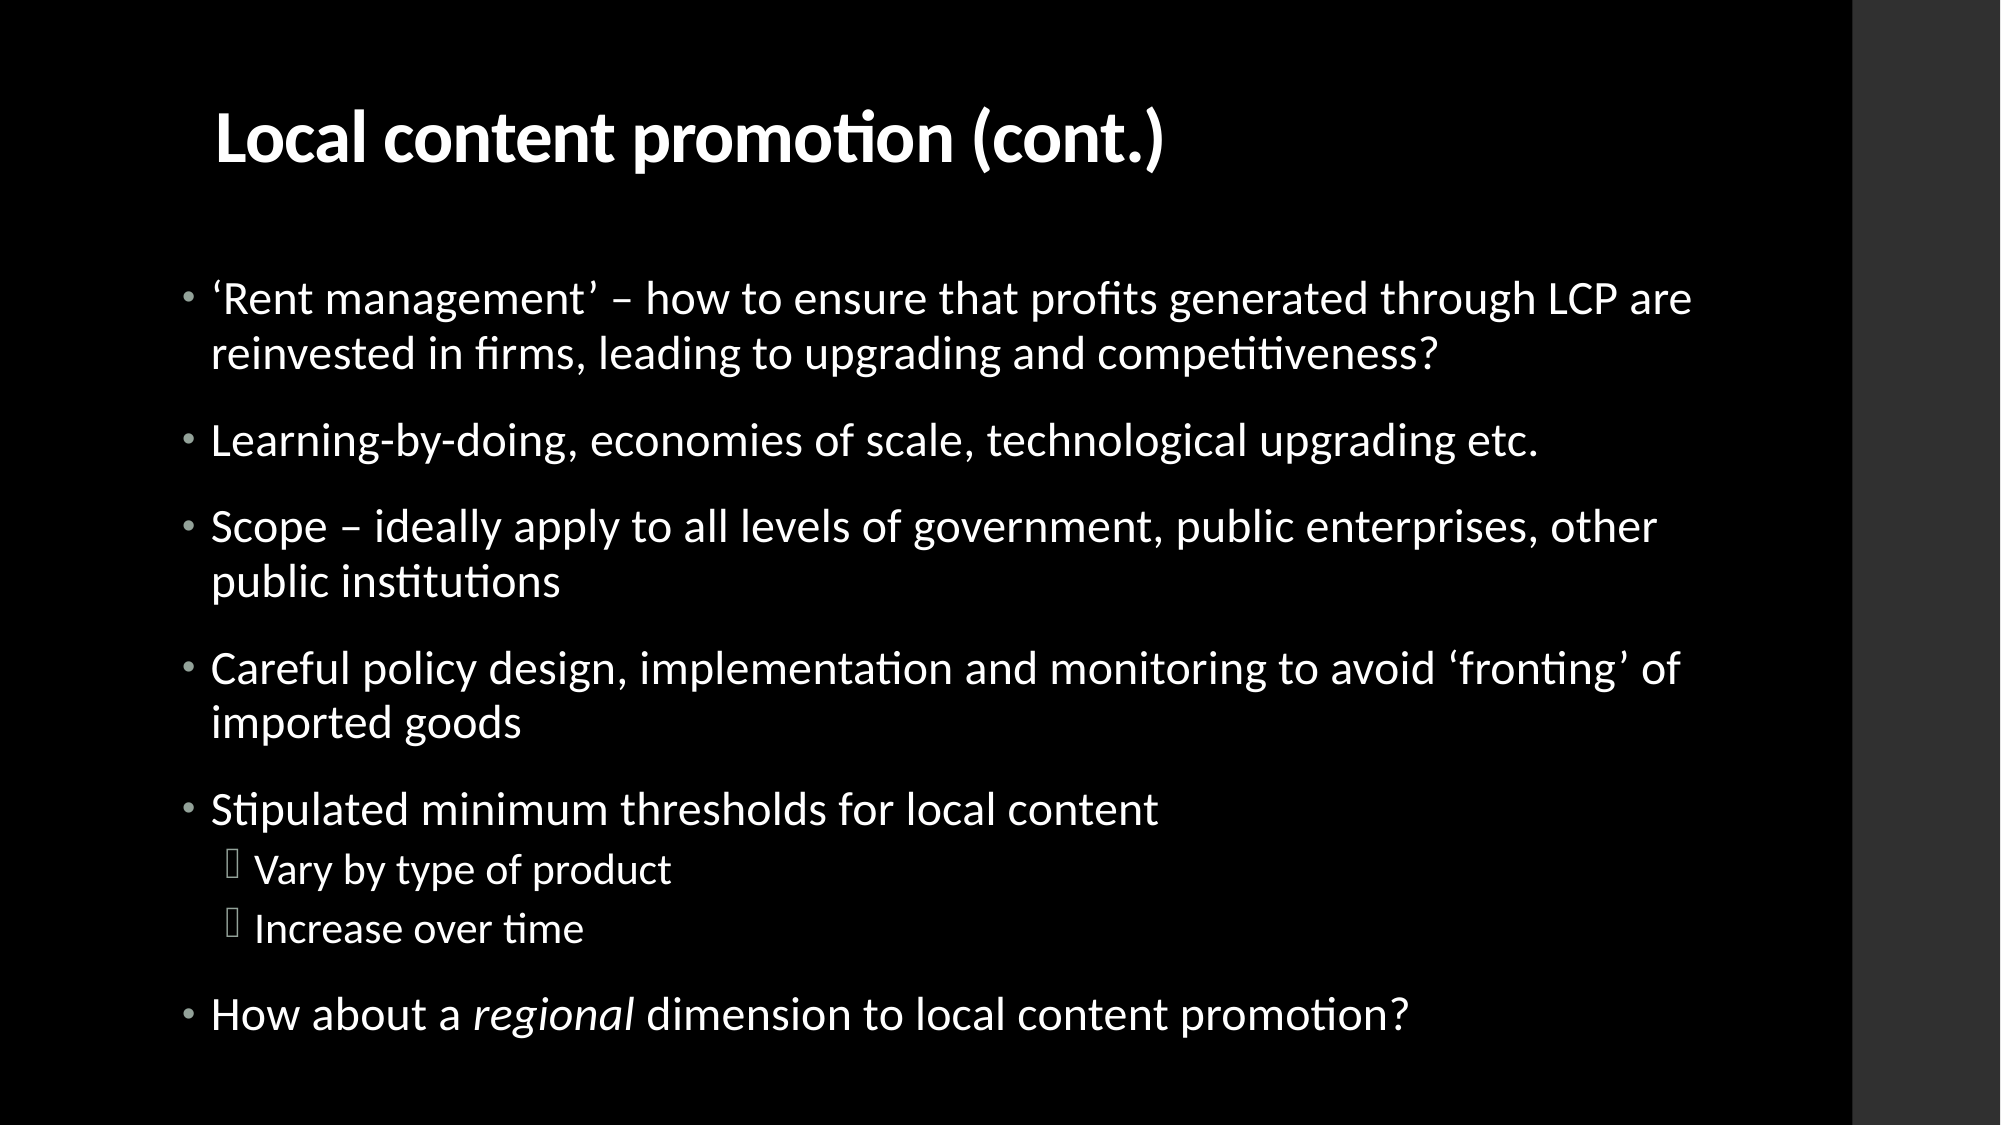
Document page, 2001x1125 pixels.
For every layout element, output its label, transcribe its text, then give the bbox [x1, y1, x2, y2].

title Local content promotion (cont.) [200, 47, 1791, 187]
list ‘Rent management’ – how to ensure that profits generated through LCP are reinvested in firms, leading to upgrading and competitiveness? Learning-by-doing, economies of scale, technological upgrading etc. Scope – ideally apply to all levels of government, public enterprises, other public institutions Careful policy design, implementation and monitoring to avoid ‘fronting’ of imported goods Stipulated minimum thresholds for local content Vary by type of product Increase over time How about a regional dimension to local content promotion? [167, 263, 1766, 1051]
